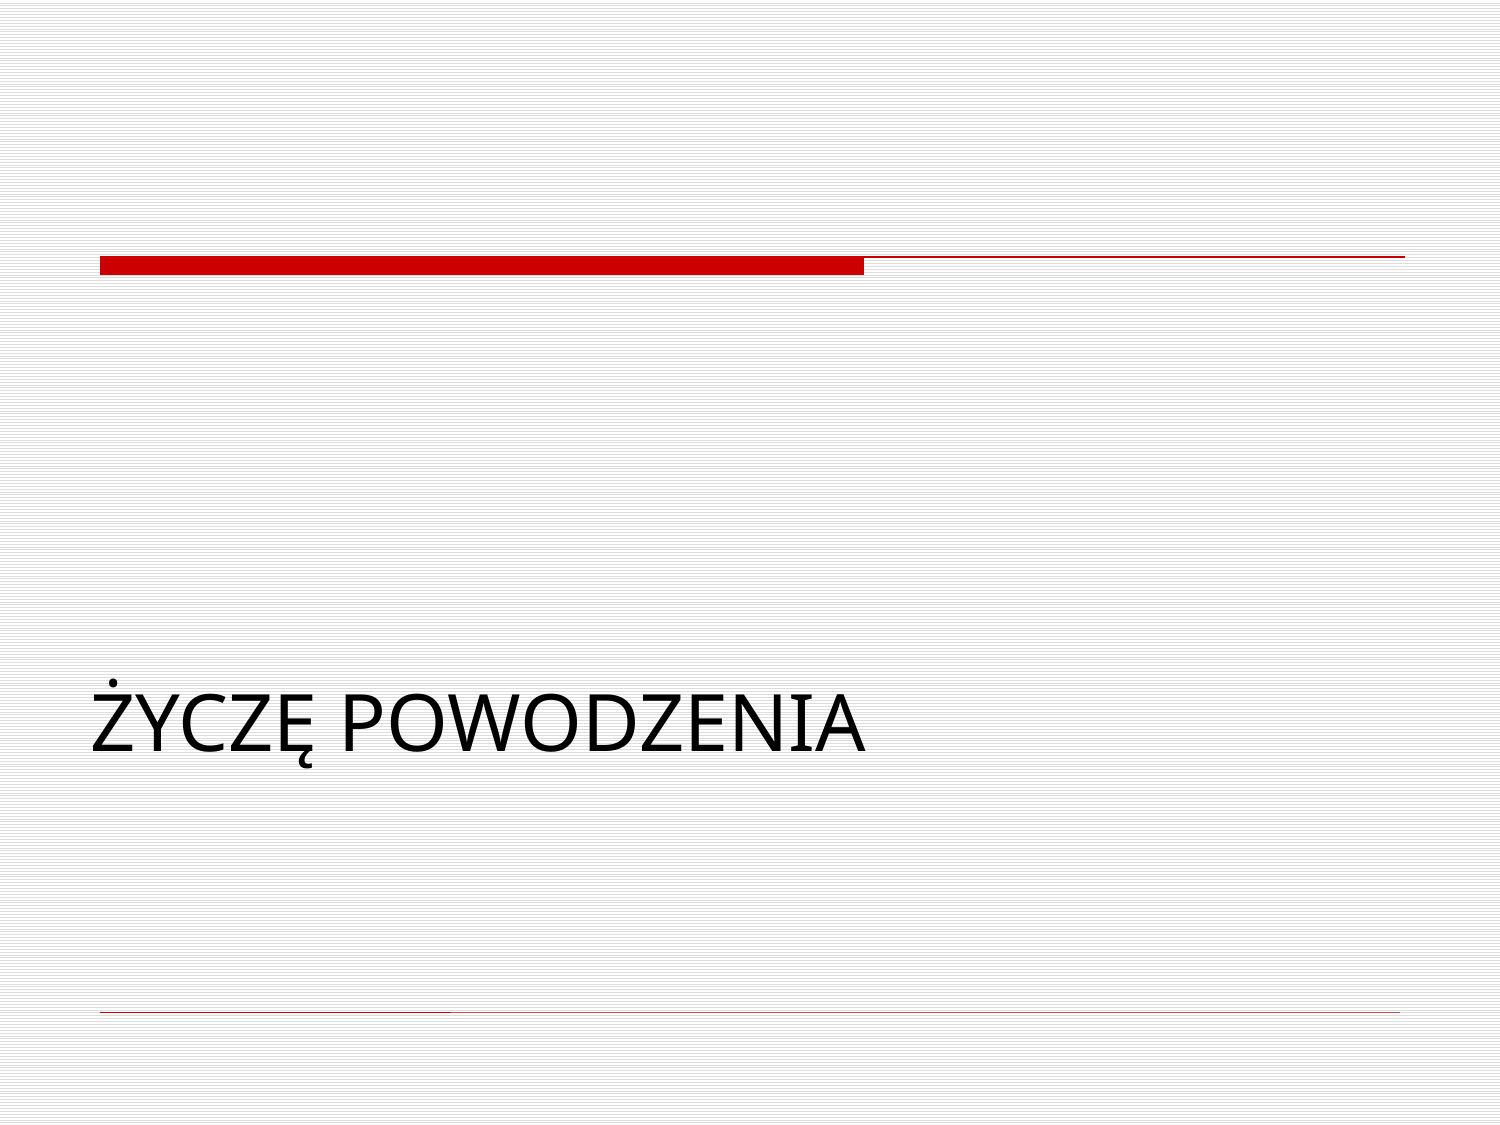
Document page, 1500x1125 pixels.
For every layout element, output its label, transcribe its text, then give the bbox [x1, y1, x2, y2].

title ŻYCZĘ POWODZENIA [75, 500, 1388, 775]
